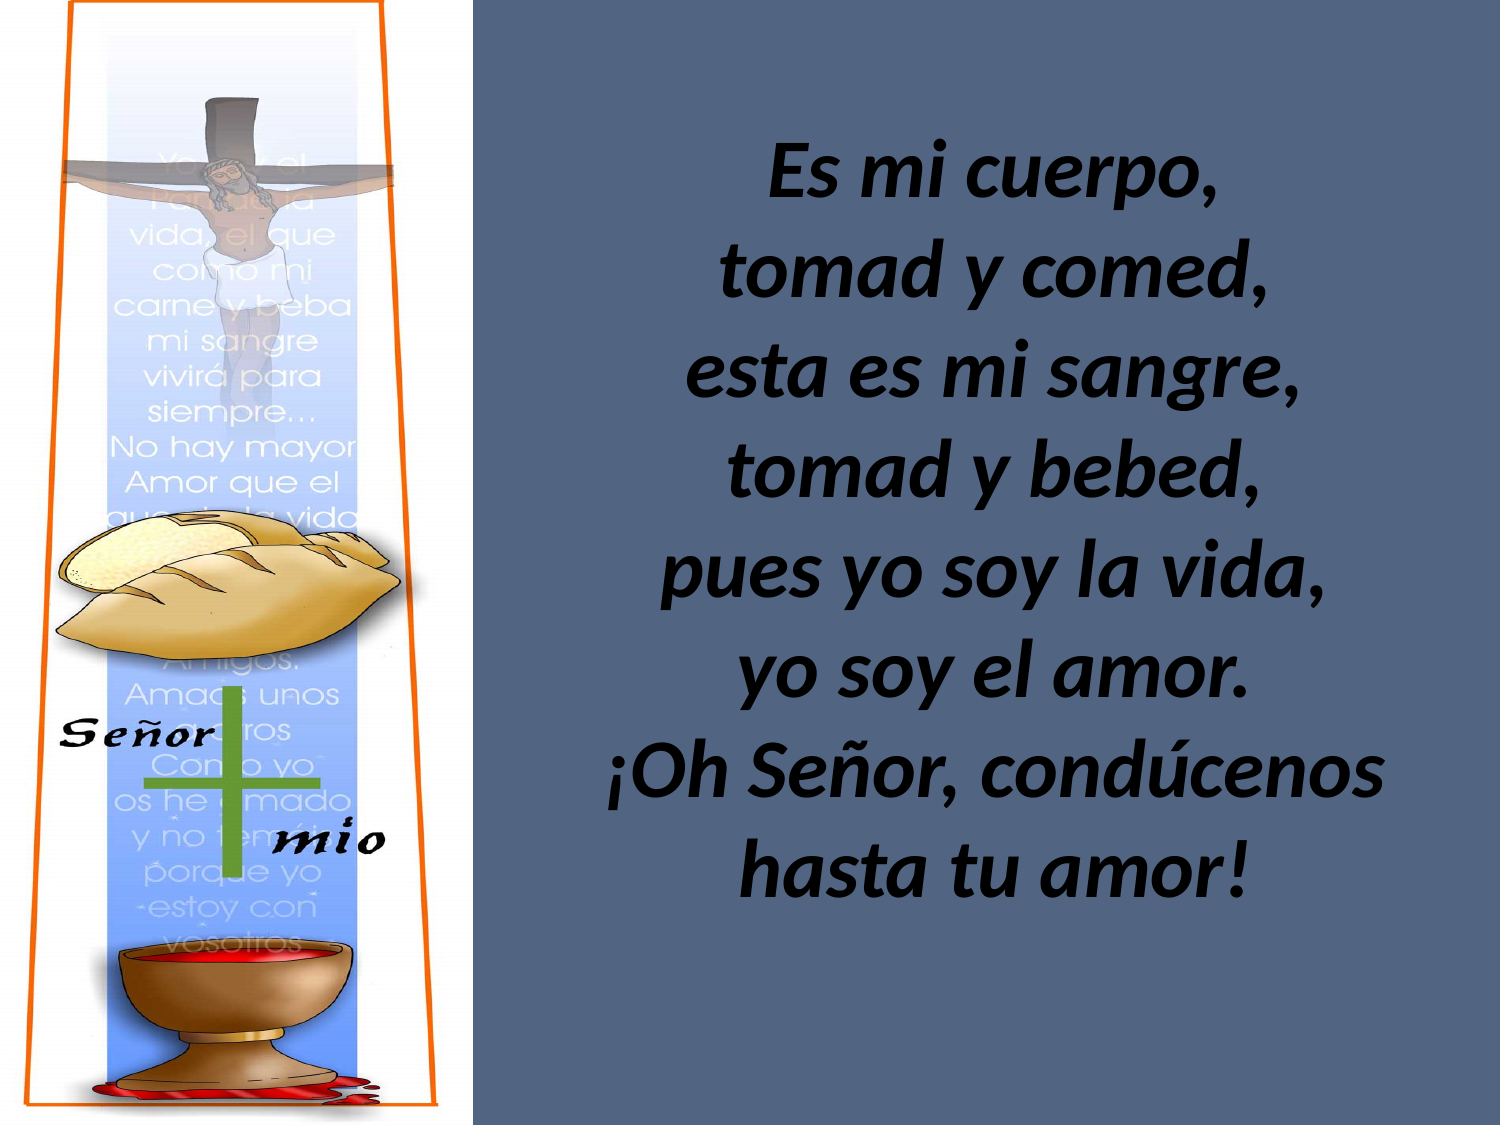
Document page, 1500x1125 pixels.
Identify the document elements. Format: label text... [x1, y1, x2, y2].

title Es mi cuerpo, tomad y comed, esta es mi sangre, tomad y bebed, pues yo soy la vida, yo soy el amor. ¡Oh Señor, condúcenos hasta tu amor! [490, 7, 1500, 1012]
picture [0, 0, 473, 1125]
